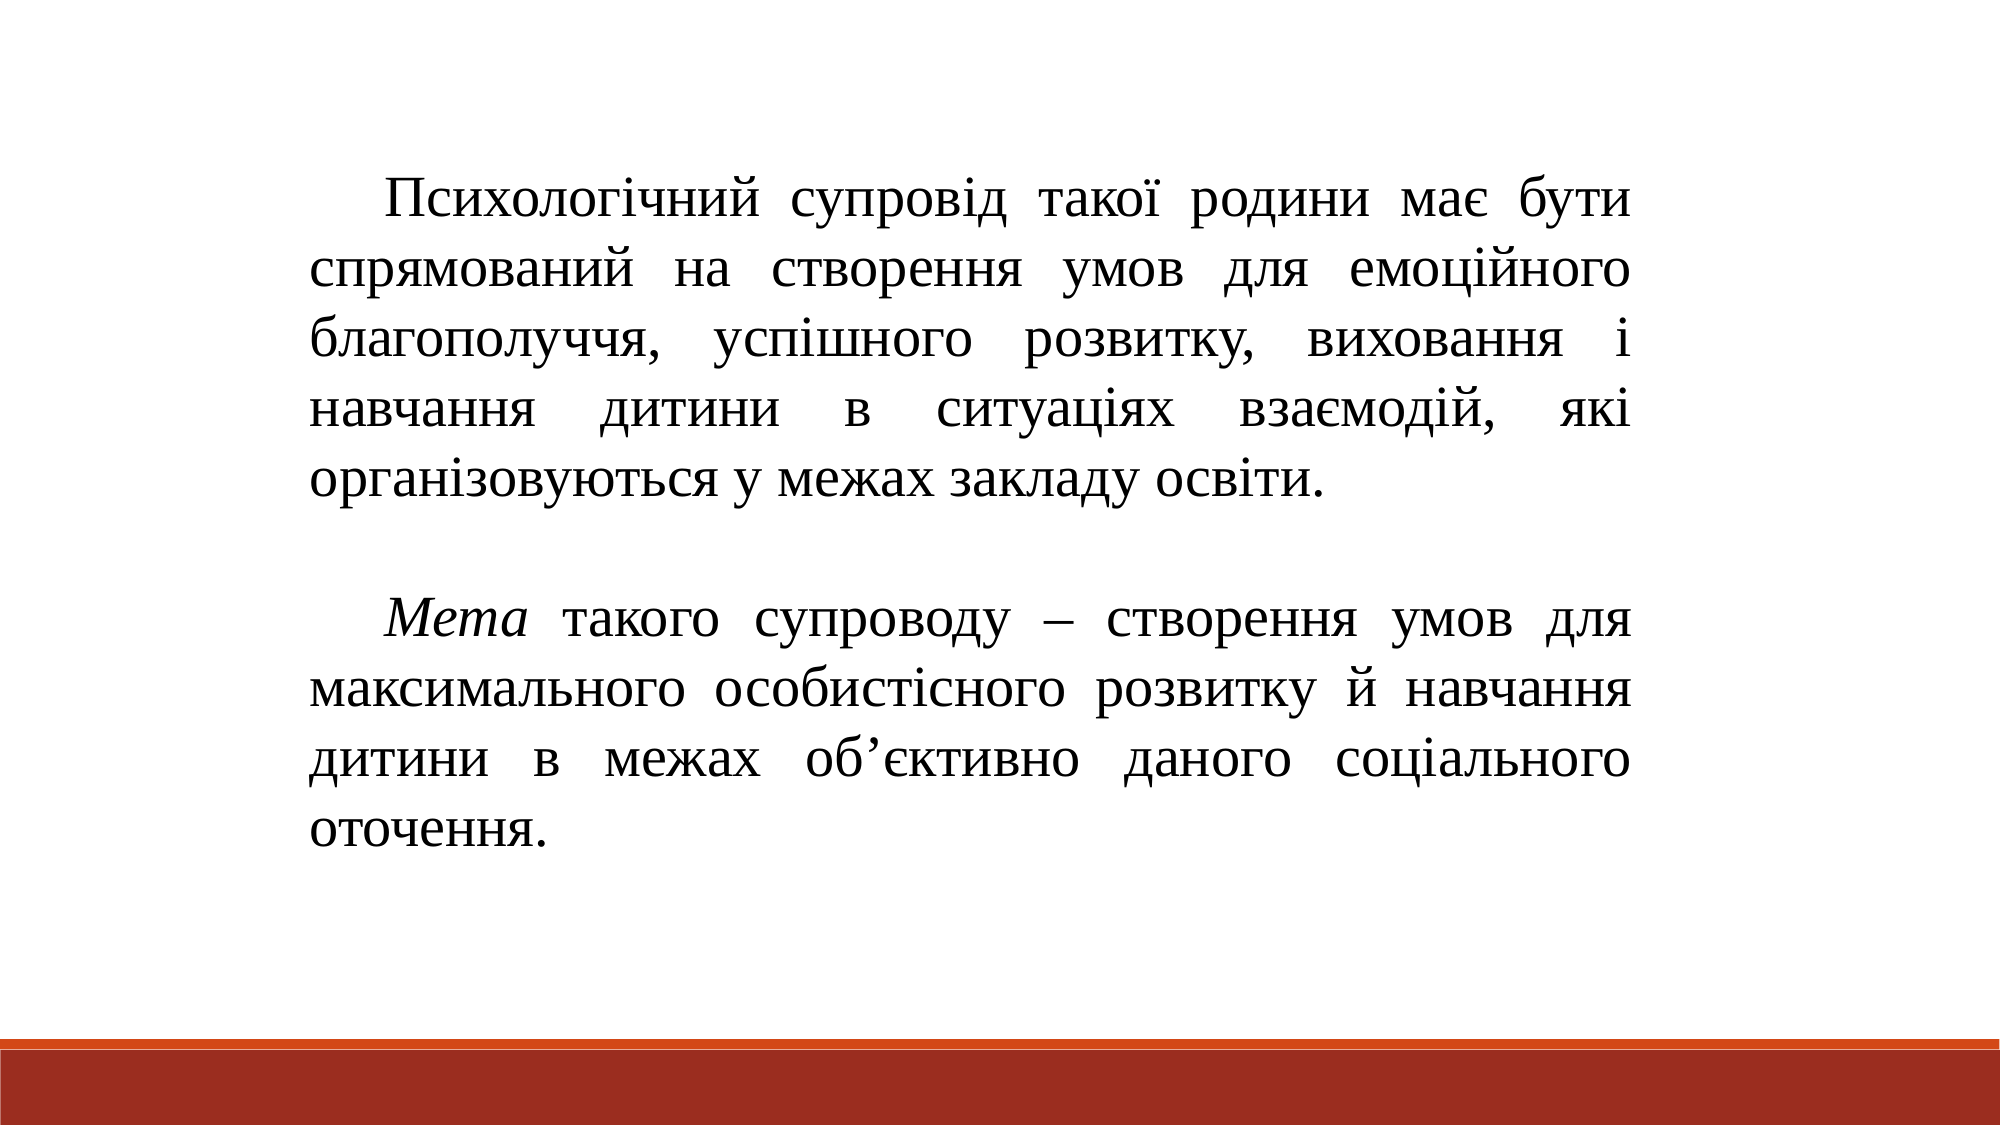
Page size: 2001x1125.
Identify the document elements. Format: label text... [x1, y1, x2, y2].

text_box Психологічний супровід такої родини має бути спрямований на створення умов для емоційного благополуччя, успішного розвитку, виховання і навчання дитини в ситуаціях взаємодій, які організовуються у межах закладу освіти. Мета такого супроводу – створення умов для максимального особистісного розвитку й навчання дитини в межах об’єктивно даного соціального оточення. [295, 150, 1648, 866]
